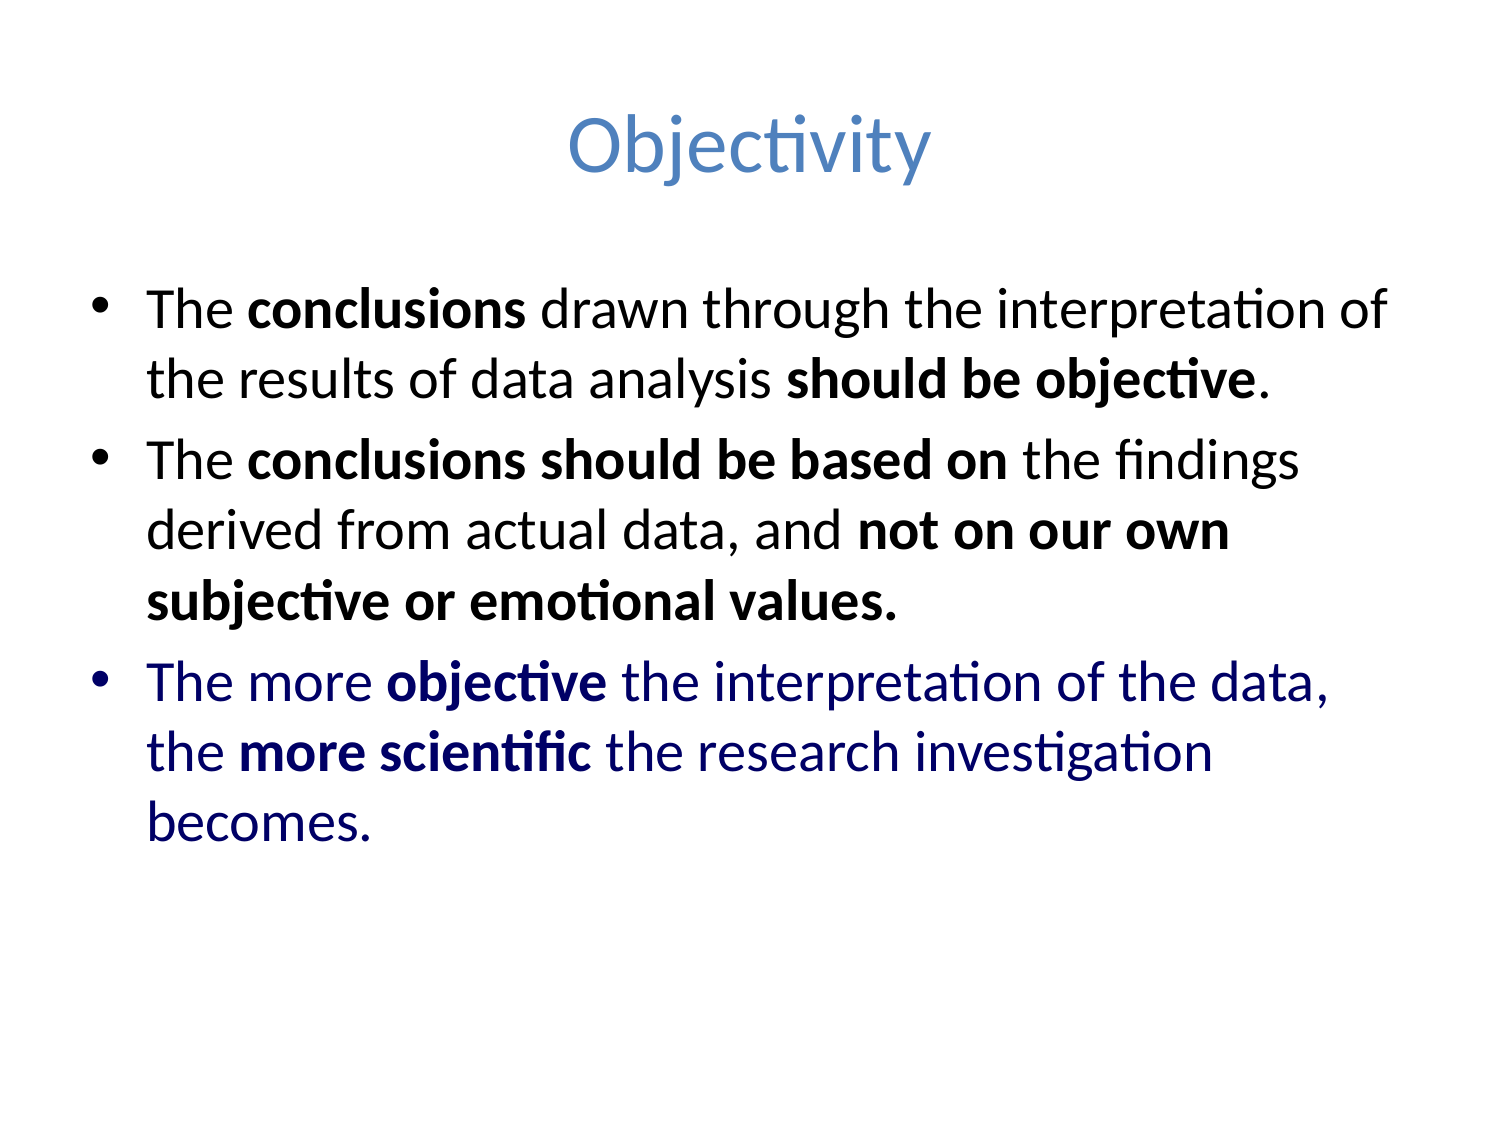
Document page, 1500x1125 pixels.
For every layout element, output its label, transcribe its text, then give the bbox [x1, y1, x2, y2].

title Objectivity [75, 45, 1425, 233]
list The conclusions drawn through the interpretation of the results of data analysis should be objective. The conclusions should be based on the findings derived from actual data, and not on our own subjective or emotional values. The more objective the interpretation of the data, the more scientific the research investigation becomes. [75, 262, 1425, 1005]
